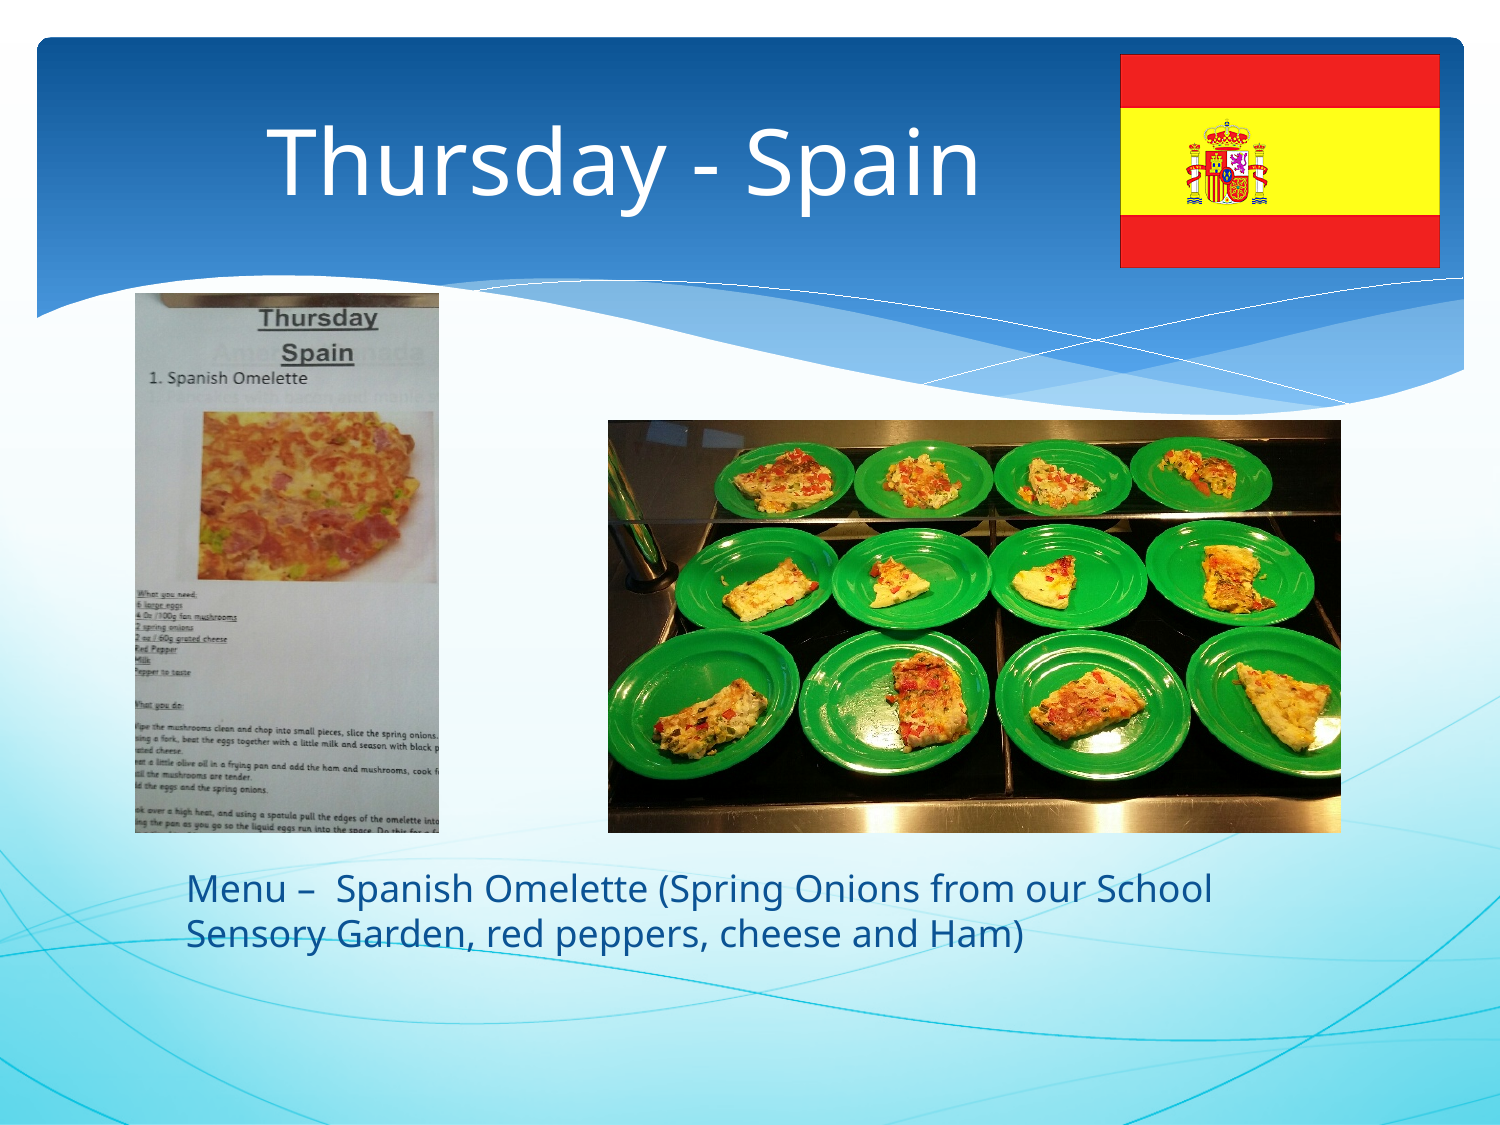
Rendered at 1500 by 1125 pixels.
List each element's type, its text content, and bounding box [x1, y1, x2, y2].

picture [607, 420, 1341, 834]
title Thursday - Spain [75, 55, 1117, 261]
text_box Menu – Spanish Omelette (Spring Onions from our School Sensory Garden, red peppers, cheese and Ham) [171, 857, 1341, 963]
picture [1120, 54, 1440, 268]
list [135, 293, 440, 833]
